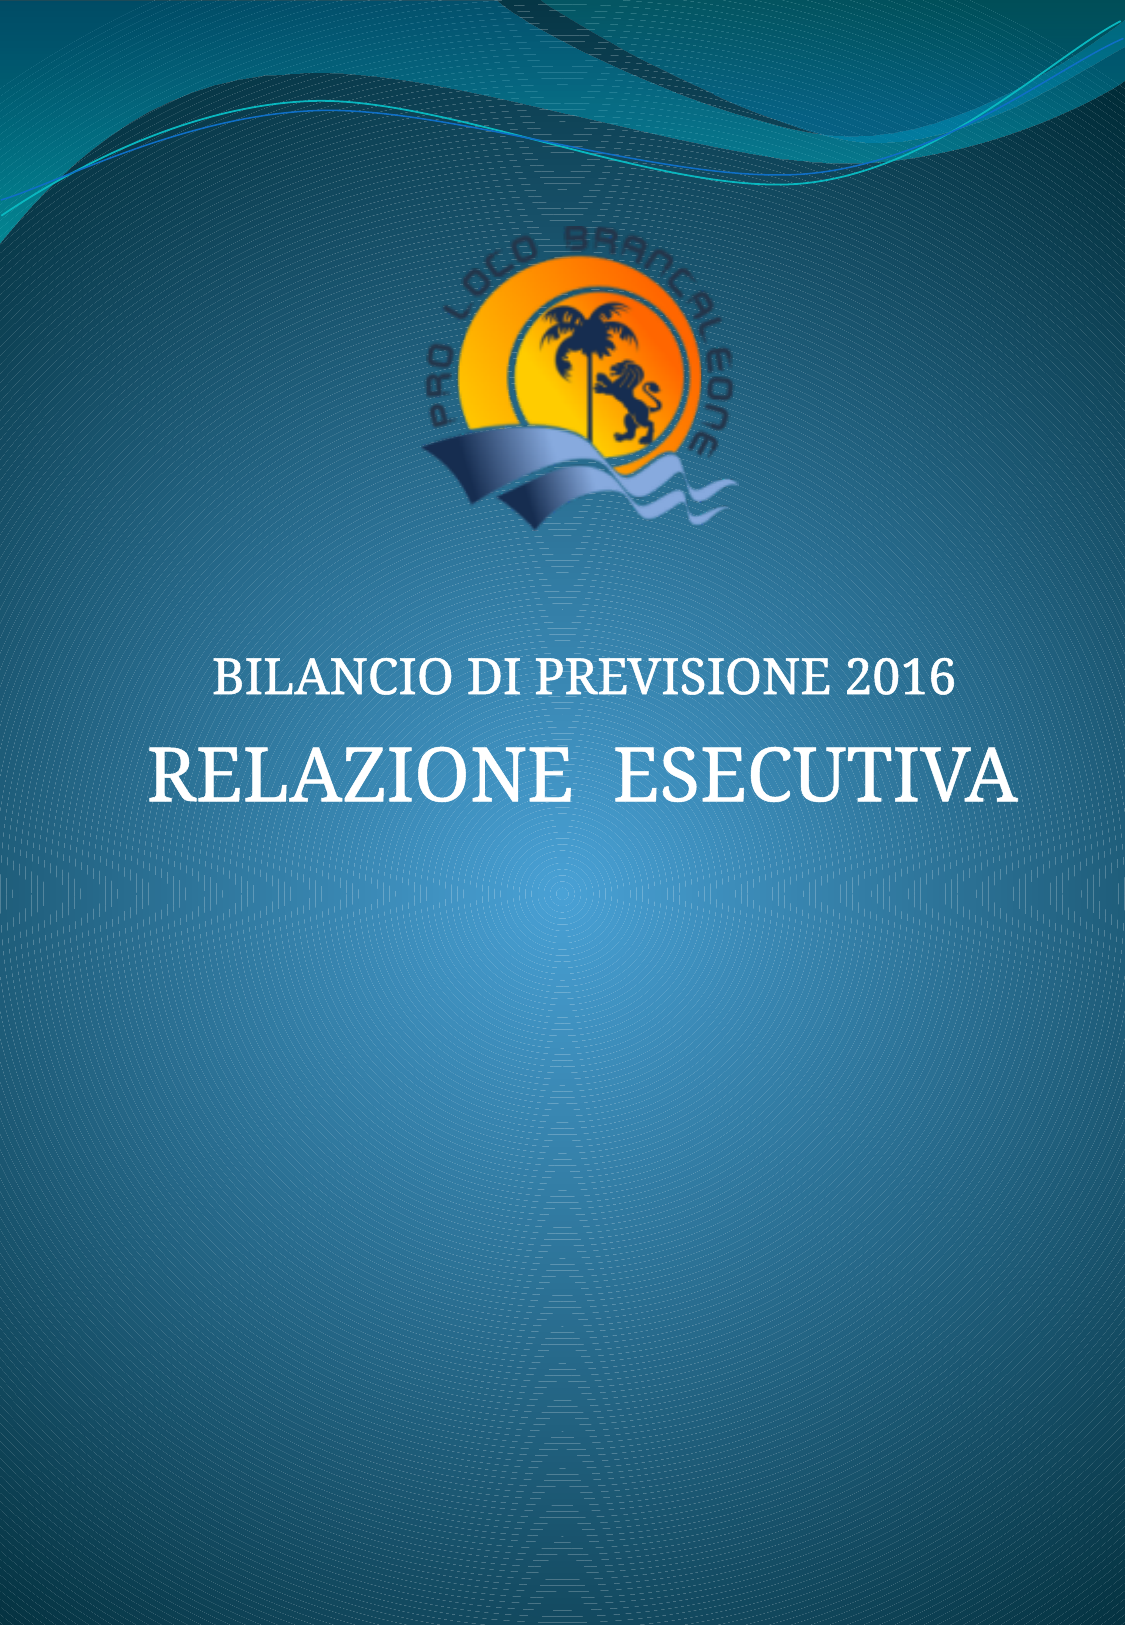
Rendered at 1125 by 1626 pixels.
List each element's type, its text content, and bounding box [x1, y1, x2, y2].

text_box RELAZIONE ESECUTIVA [131, 718, 1034, 824]
text_box BILANCIO DI PREVISIONE 2016 [197, 636, 972, 712]
picture [421, 226, 739, 531]
